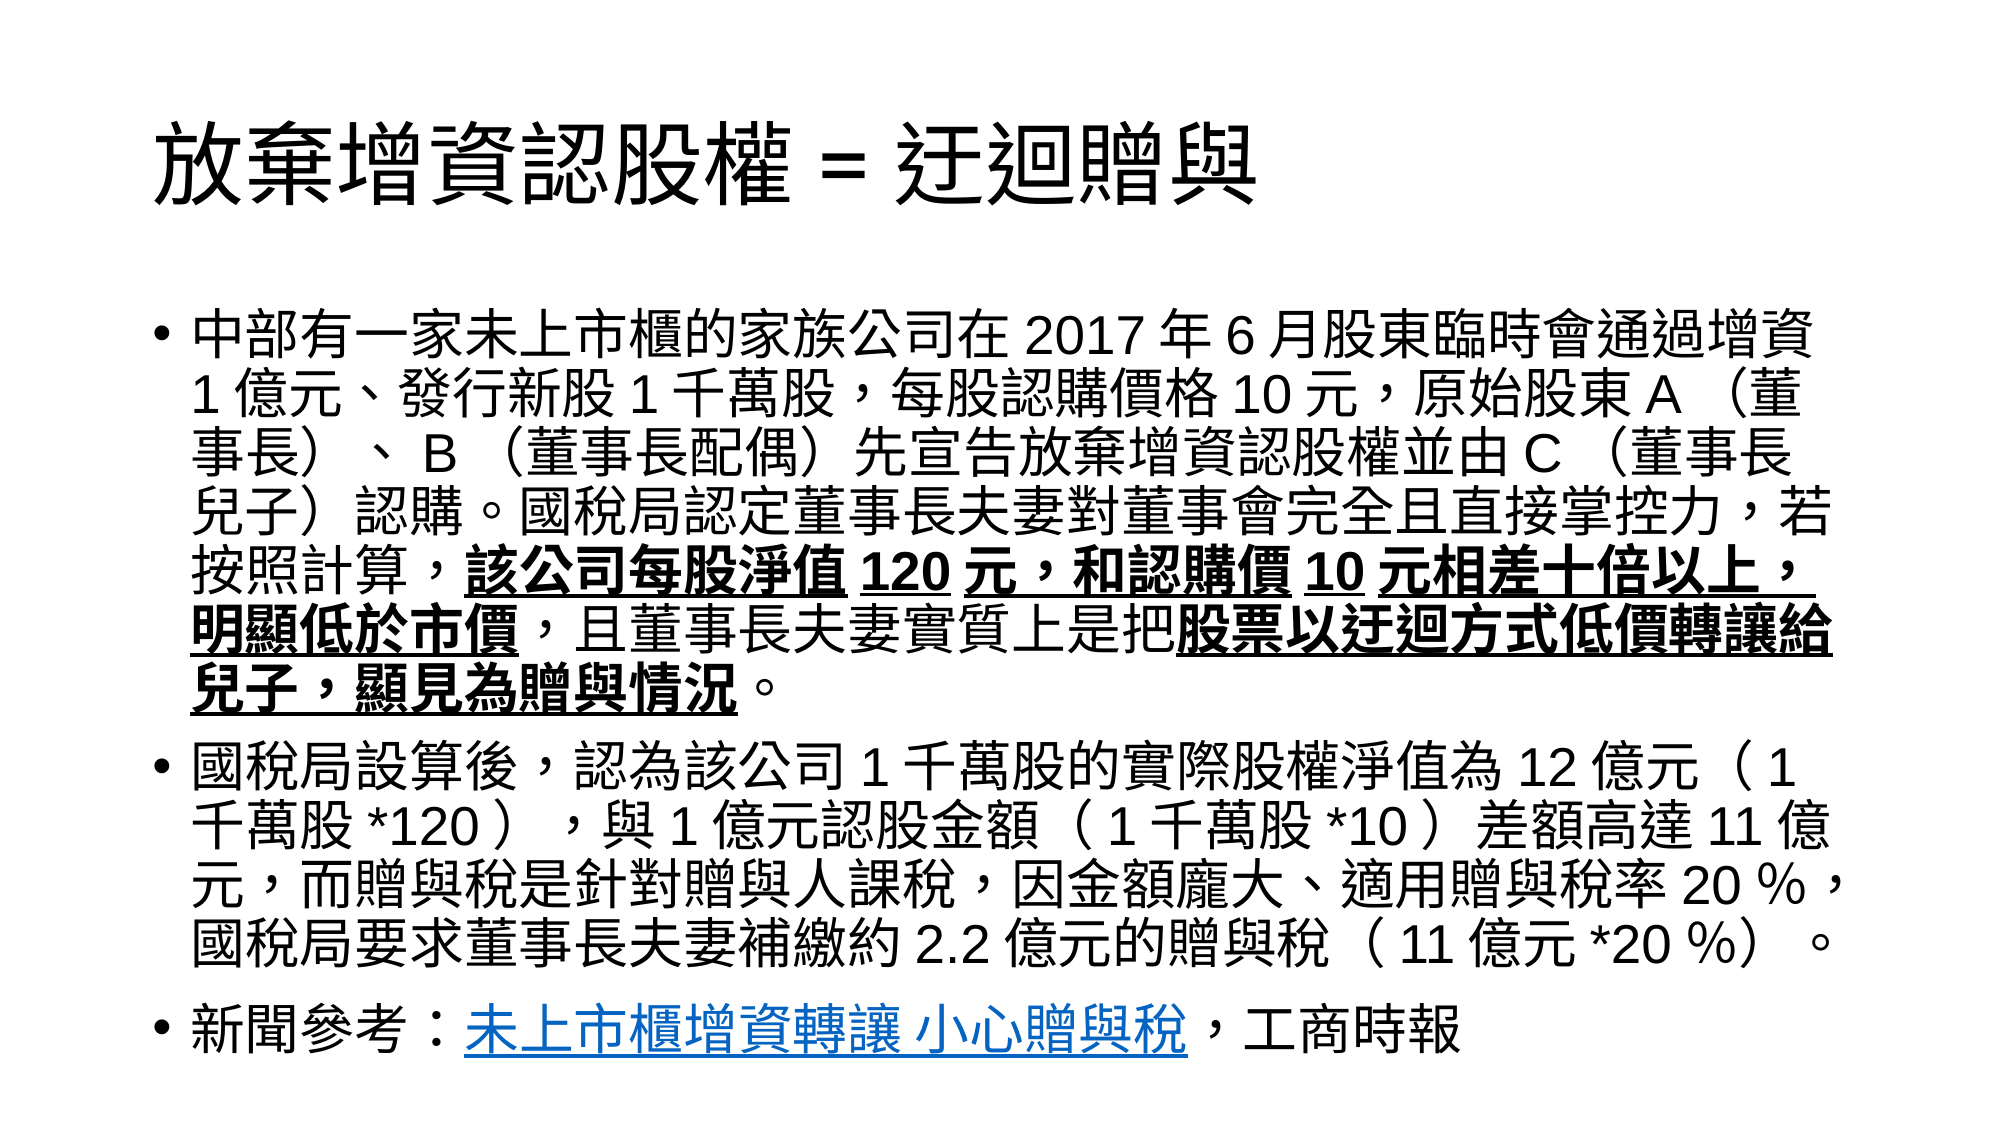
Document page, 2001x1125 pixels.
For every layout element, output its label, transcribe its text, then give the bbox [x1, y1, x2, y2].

list 中部有一家未上市櫃的家族公司在2017年6月股東臨時會通過增資1億元、發行新股1千萬股，每股認購價格10元，原始股東A（董事長）、B（董事長配偶）先宣告放棄增資認股權並由C（董事長兒子）認購。國稅局認定董事長夫妻對董事會完全且直接掌控力，若按照計算，該公司每股淨值120元，和認購價10元相差十倍以上，明顯低於市價，且董事長夫妻實質上是把股票以迂迴方式低價轉讓給兒子，顯見為贈與情況。 國稅局設算後，認為該公司1千萬股的實際股權淨值為12億元（1千萬股*120），與1億元認股金額（1千萬股*10）差額高達11億元，而贈與稅是針對贈與人課稅，因金額龐大、適用贈與稅率20％，國稅局要求董事長夫妻補繳約2.2億元的贈與稅（11億元*20％）。 新聞參考：未上市櫃增資轉讓 小心贈與稅，工商時報 [137, 299, 1863, 1084]
title 放棄增資認股權=迂迴贈與 [137, 59, 1863, 278]
